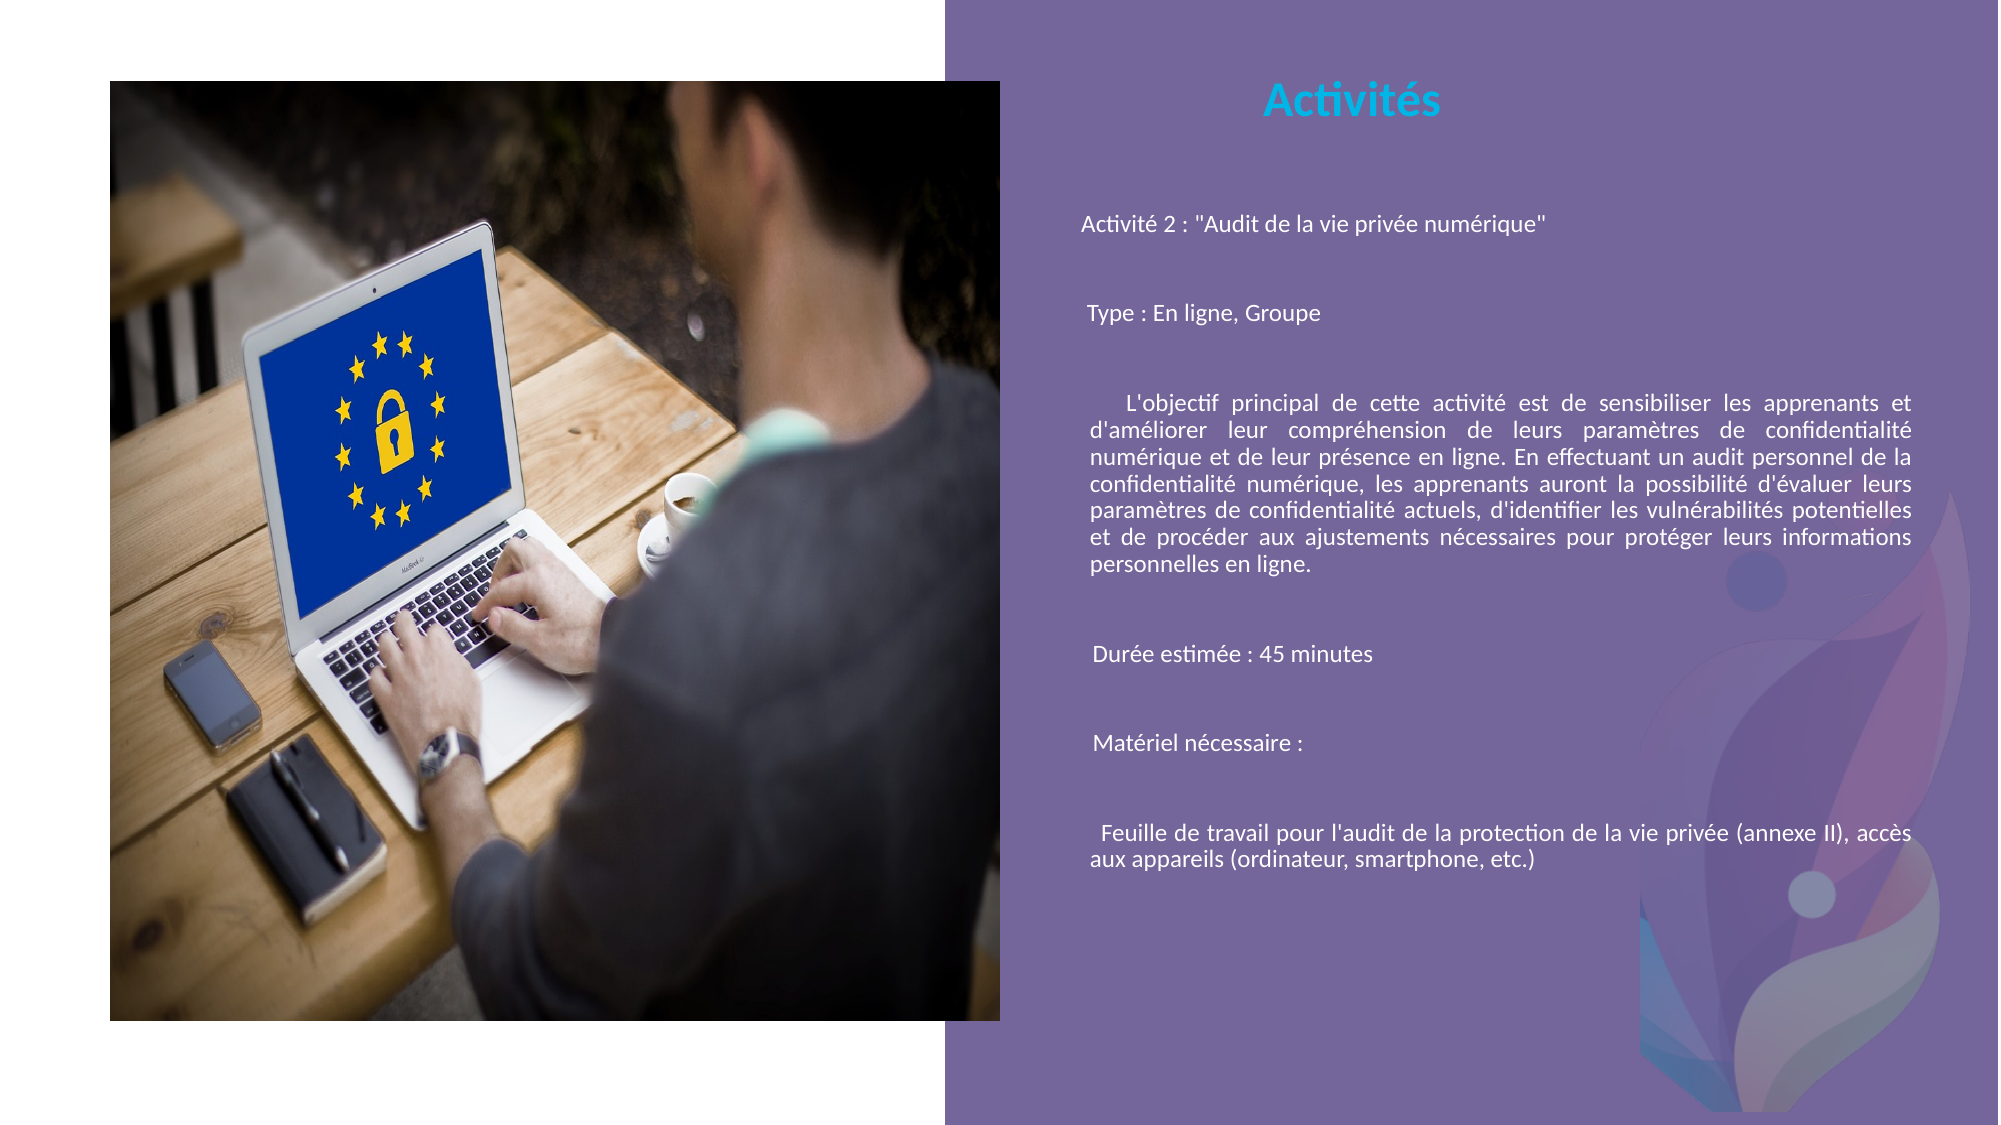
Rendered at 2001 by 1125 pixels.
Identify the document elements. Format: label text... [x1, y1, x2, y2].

picture [110, 81, 1001, 1022]
list Activités [1248, 66, 1890, 216]
list Activité 2 : "Audit de la vie privée numérique" Type : En ligne, Groupe L'objectif principal de cette activité est de sensibiliser les apprenants et d'améliorer leur compréhension de leurs paramètres de confidentialité numérique et de leur présence en ligne. En effectuant un audit personnel de la confidentialité numérique, les apprenants auront la possibilité d'évaluer leurs paramètres de confidentialité actuels, d'identifier les vulnérabilités potentielles et de procéder aux ajustements nécessaires pour protéger leurs informations personnelles en ligne. Durée estimée : 45 minutes Matériel nécessaire : Feuille de travail pour l'audit de la protection de la vie privée (annexe II), accès aux appareils (ordinateur, smartphone, etc.) [1037, 203, 1929, 1125]
